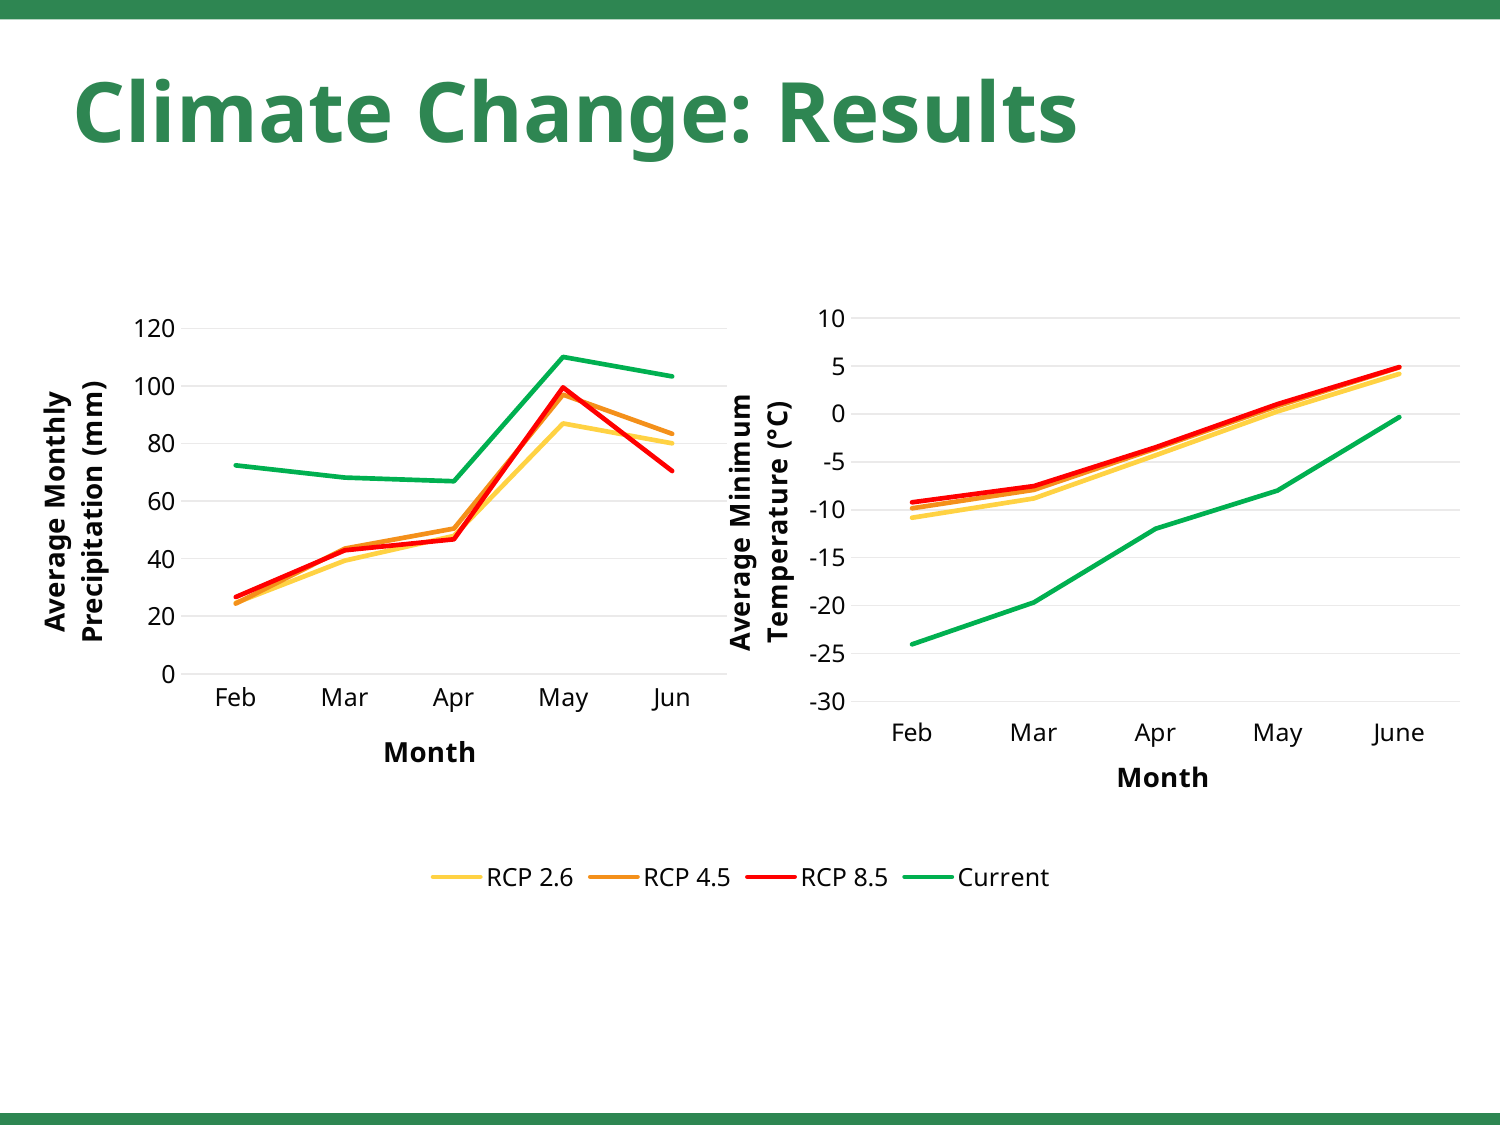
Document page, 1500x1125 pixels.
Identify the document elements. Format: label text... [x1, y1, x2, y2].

chart [0, 301, 1466, 804]
list Climate Change: Results [57, 67, 1366, 169]
chart [371, 835, 1112, 901]
